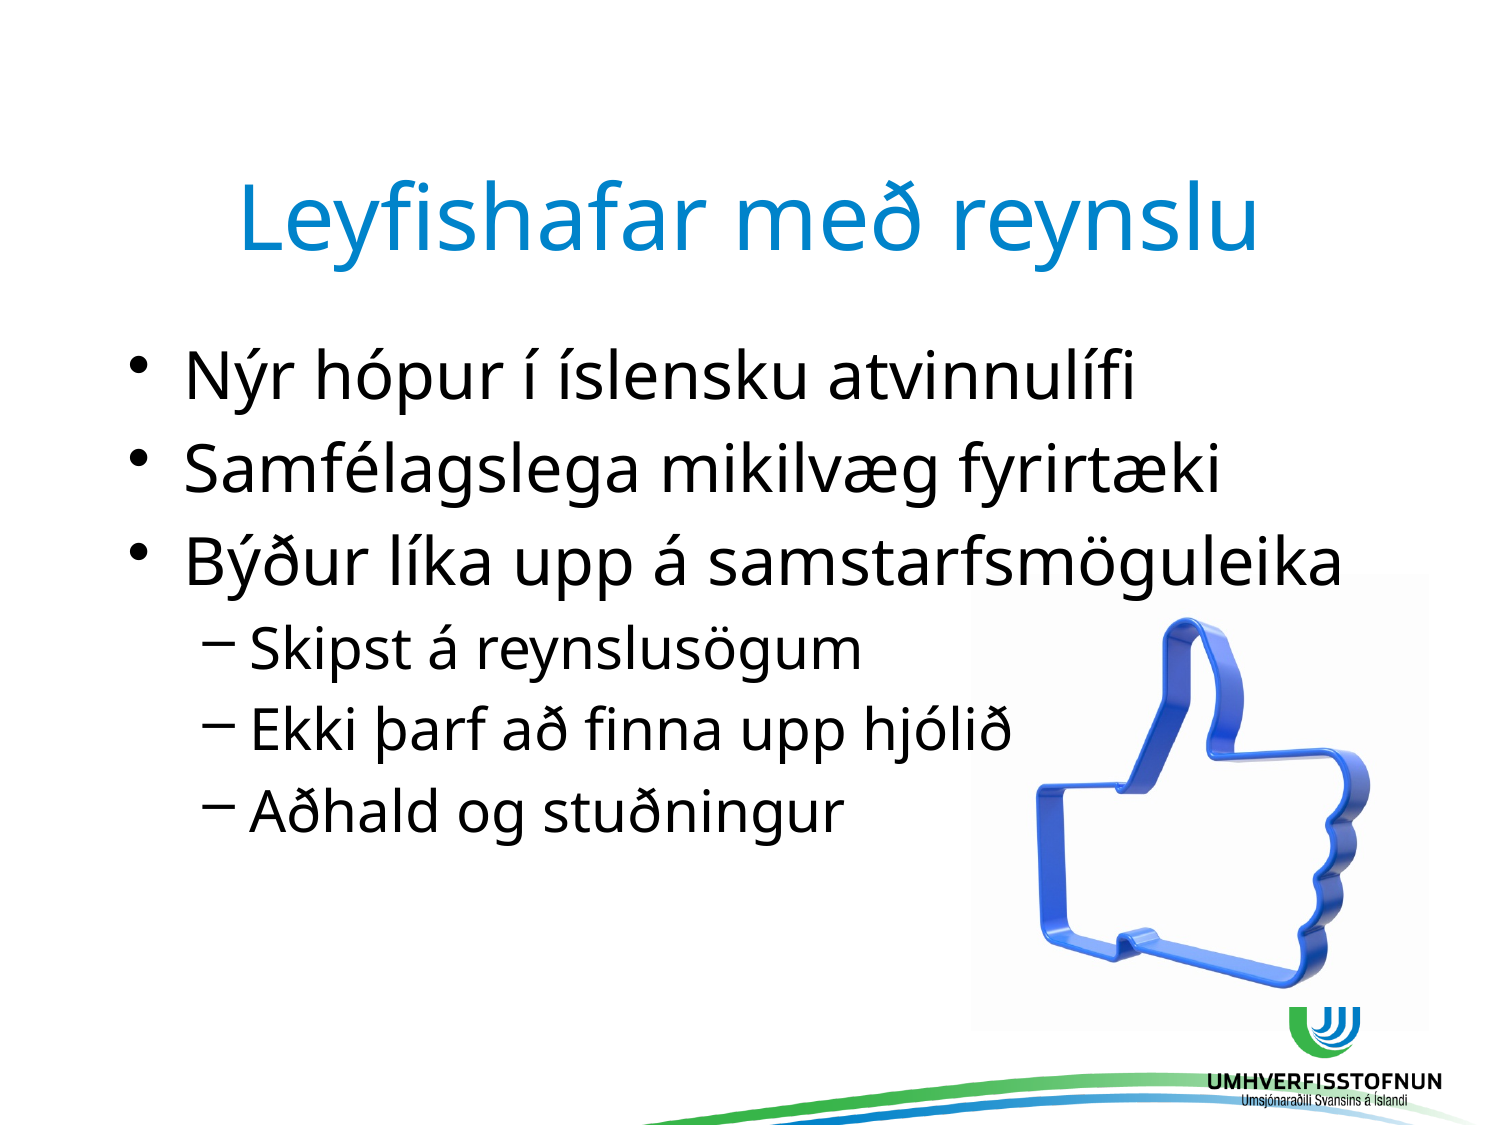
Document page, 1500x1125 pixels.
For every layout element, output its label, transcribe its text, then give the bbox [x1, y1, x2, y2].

list Nýr hópur í íslensku atvinnulífi Samfélagslega mikilvæg fyrirtæki Býður líka upp á samstarfsmöguleika Skipst á reynslusögum Ekki þarf að finna upp hjólið Aðhald og stuðningur [112, 324, 1388, 1001]
picture [433, 573, 1500, 1125]
title Leyfishafar með reynslu [112, 140, 1388, 288]
